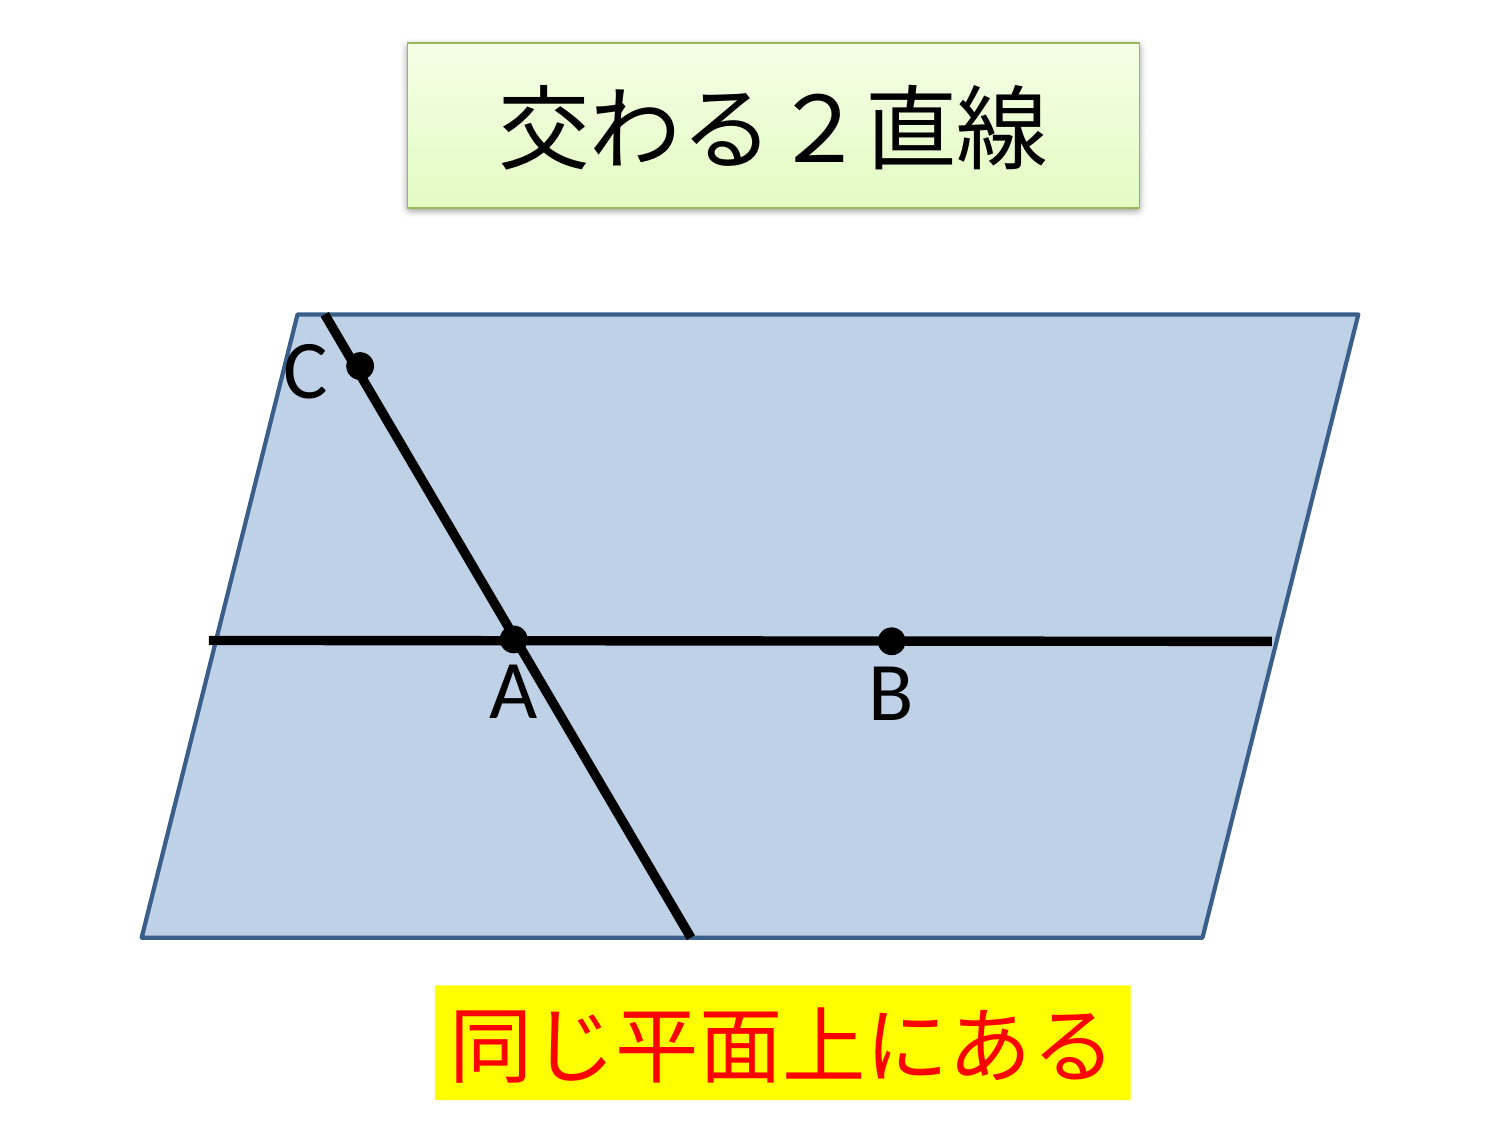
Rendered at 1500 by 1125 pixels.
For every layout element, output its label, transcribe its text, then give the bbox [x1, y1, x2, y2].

text_box B [854, 629, 930, 636]
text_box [324, 314, 692, 638]
text_box [139, 650, 319, 940]
text_box C [268, 308, 343, 423]
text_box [324, 650, 692, 938]
text_box 同じ平面上にある [434, 985, 1131, 1101]
text_box [215, 423, 319, 635]
text_box B [854, 650, 930, 745]
title 交わる２直線 [407, 42, 1140, 209]
text_box [689, 312, 1361, 940]
